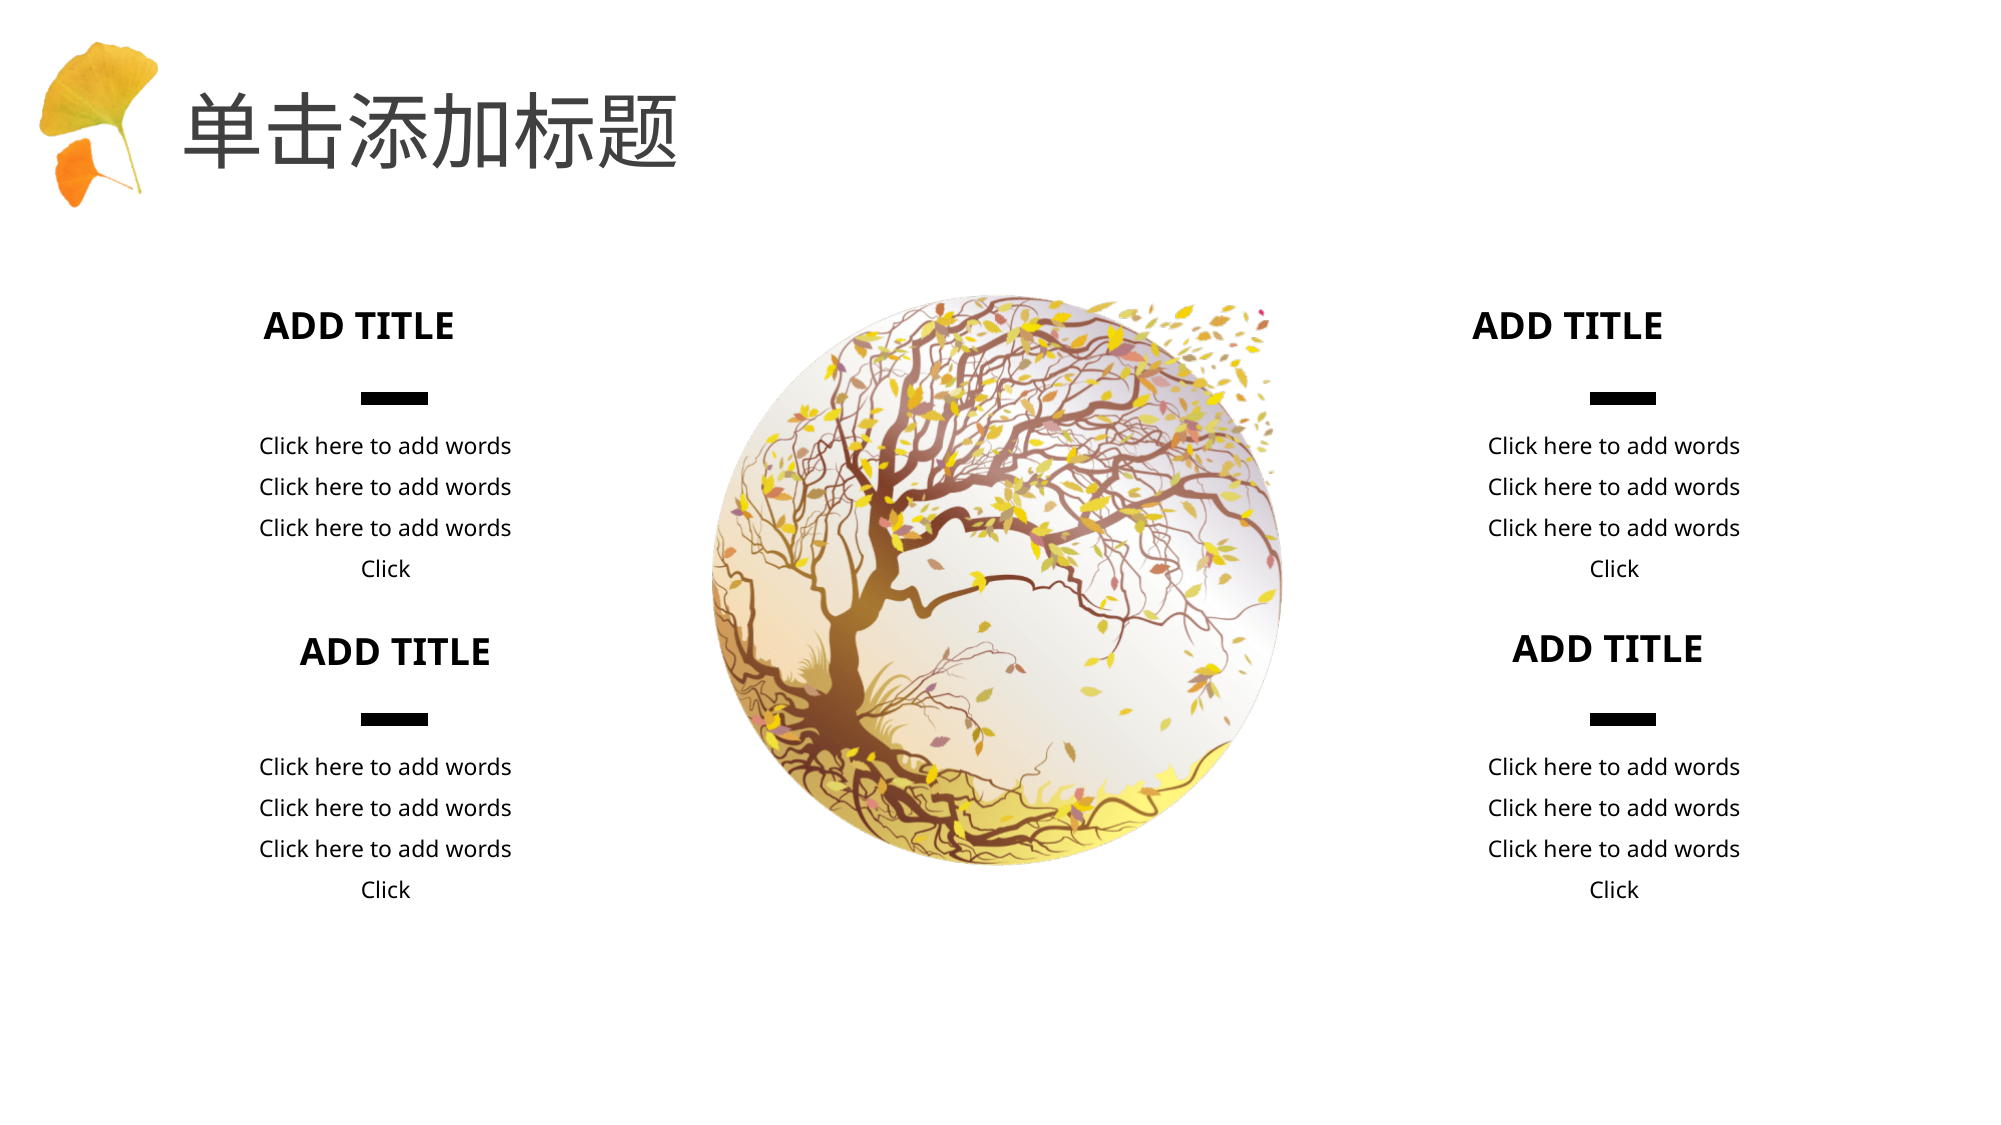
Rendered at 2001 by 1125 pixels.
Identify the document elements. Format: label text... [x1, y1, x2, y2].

text_box ADD TITLE [1457, 294, 1752, 355]
text_box ADD TITLE [248, 294, 523, 355]
text_box Click here to add words Click here to add words Click here to add words Click [228, 410, 543, 590]
picture [27, 21, 166, 238]
text_box Click here to add words Click here to add words Click here to add words Click [1457, 410, 1772, 590]
picture [605, 187, 1395, 977]
text_box Click here to add words Click here to add words Click here to add words Click [228, 731, 543, 911]
text_box Click here to add words Click here to add words Click here to add words Click [1457, 731, 1772, 911]
text_box ADD TITLE [1497, 617, 1752, 678]
text_box 单击添加标题 [166, 71, 785, 187]
text_box ADD TITLE [285, 620, 523, 681]
